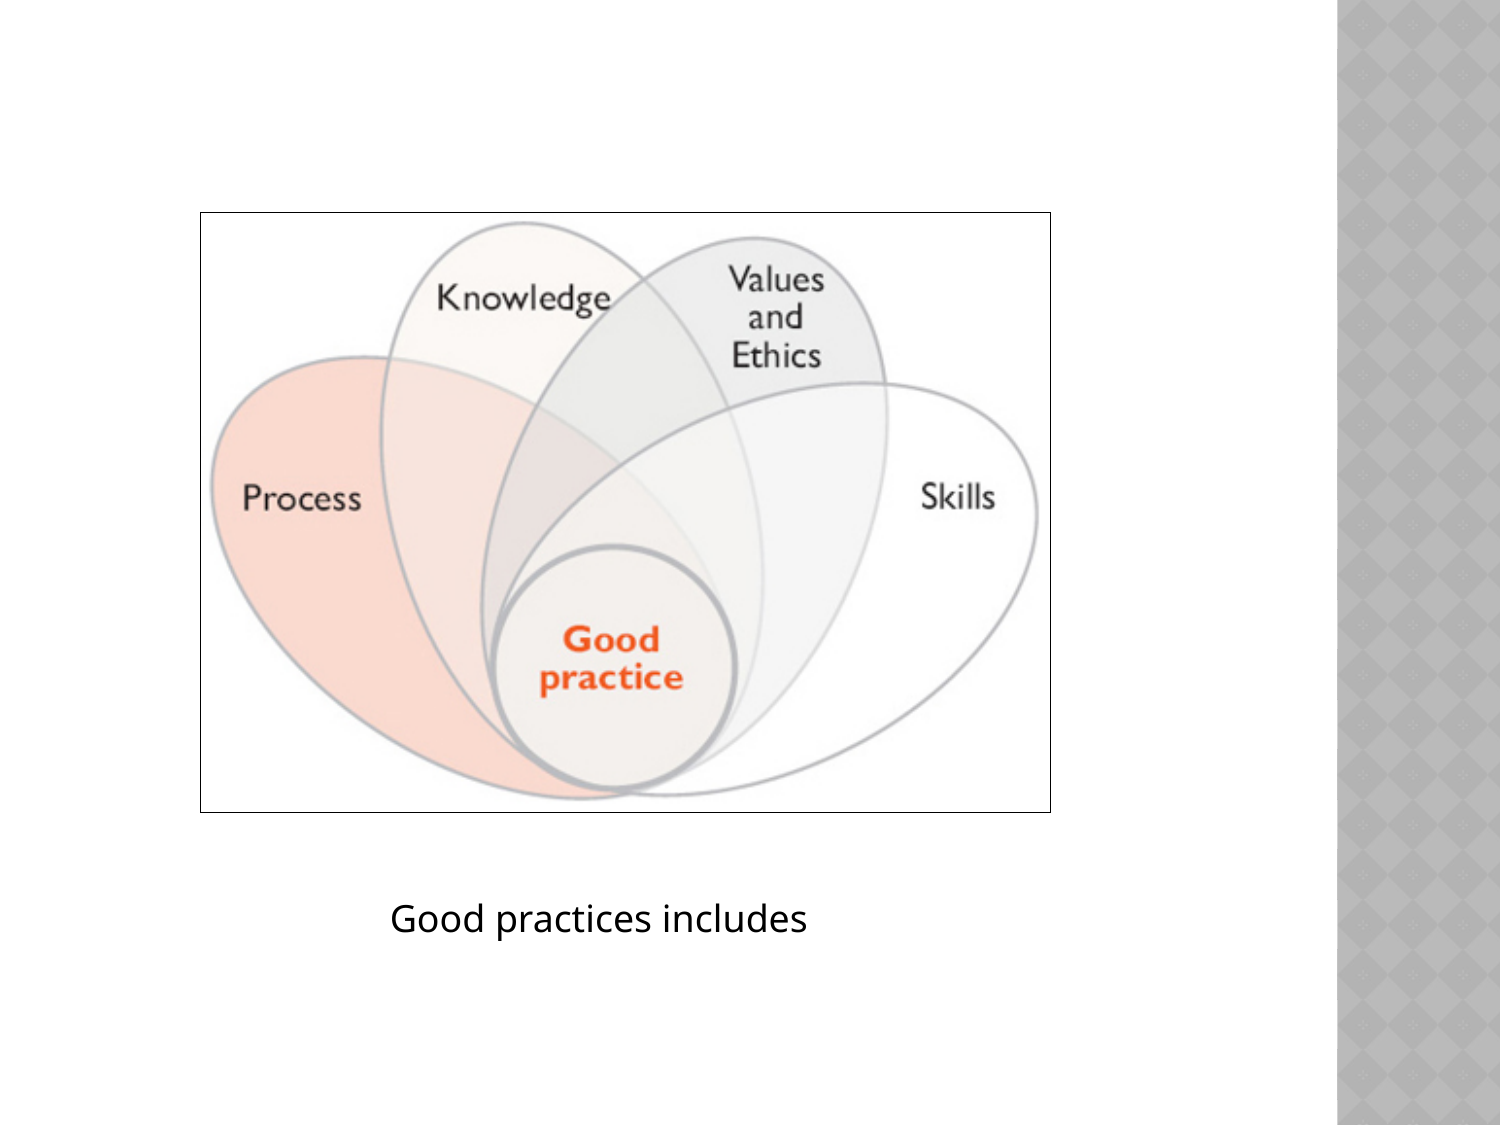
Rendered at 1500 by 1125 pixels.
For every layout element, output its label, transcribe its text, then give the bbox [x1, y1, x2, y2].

text_box Good practices includes [375, 887, 875, 948]
picture [199, 212, 1051, 813]
